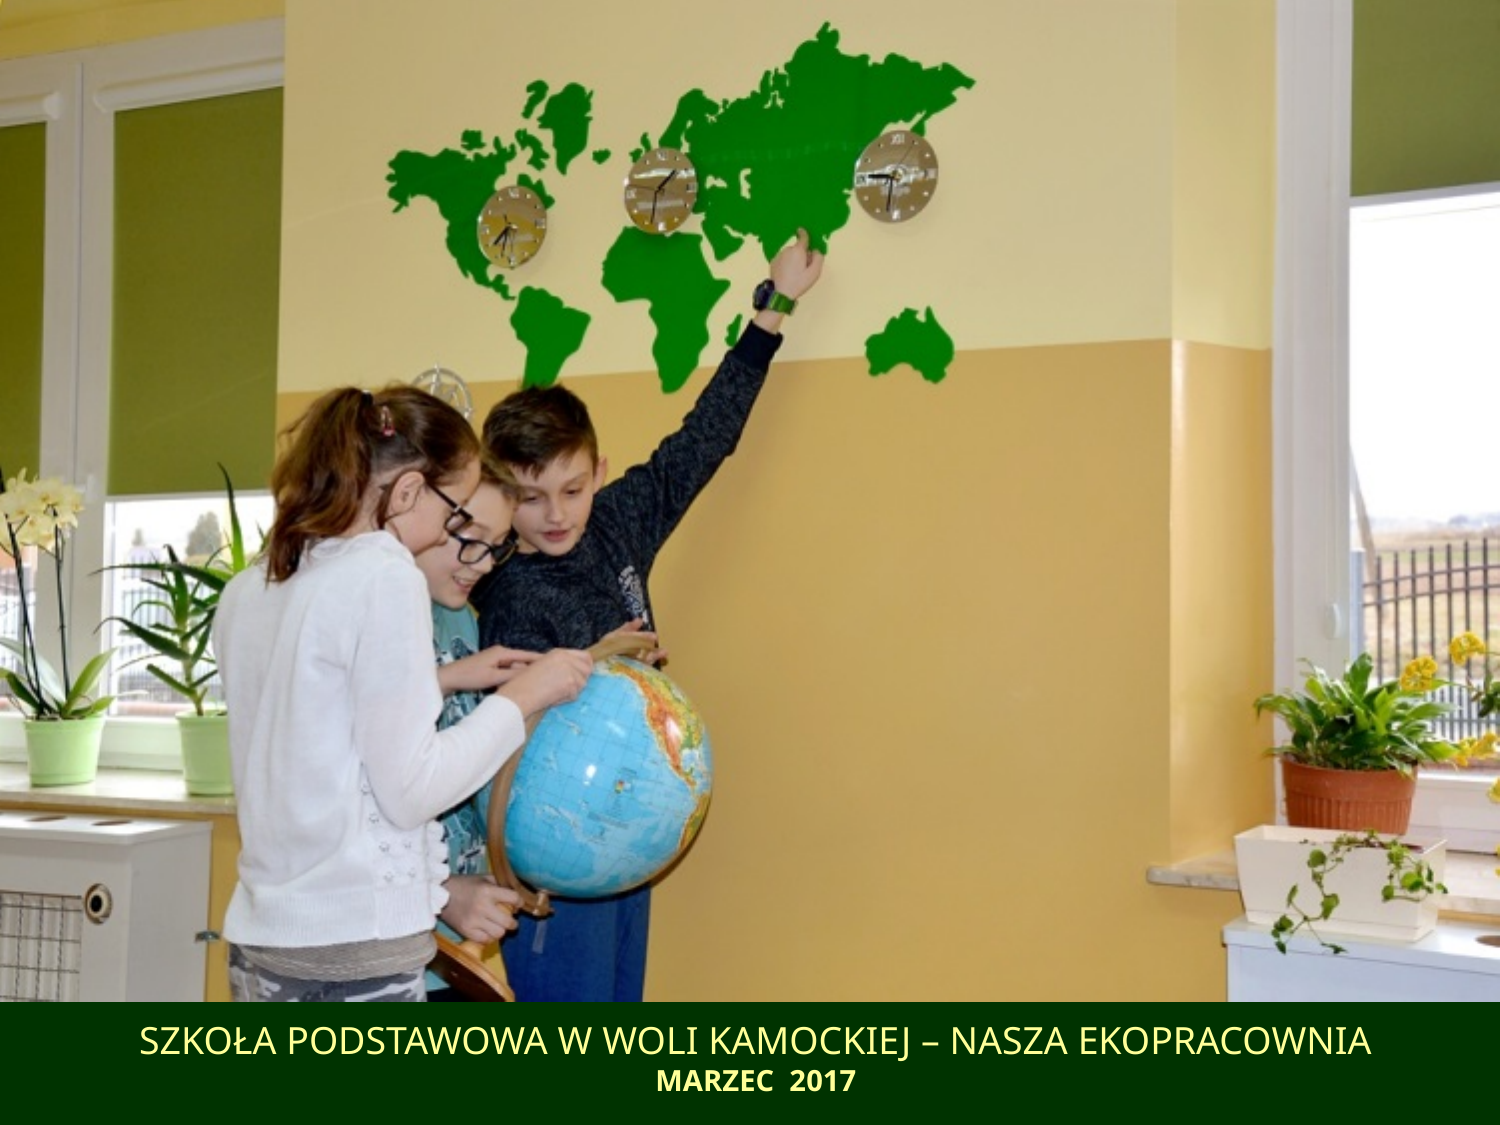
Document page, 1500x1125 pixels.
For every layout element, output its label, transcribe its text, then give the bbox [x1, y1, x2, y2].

picture [0, 0, 1500, 1003]
text_box SZKOŁA PODSTAWOWA W WOLI KAMOCKIEJ – NASZA EKOPRACOWNIA MARZEC 2017 [53, 1011, 1459, 1105]
